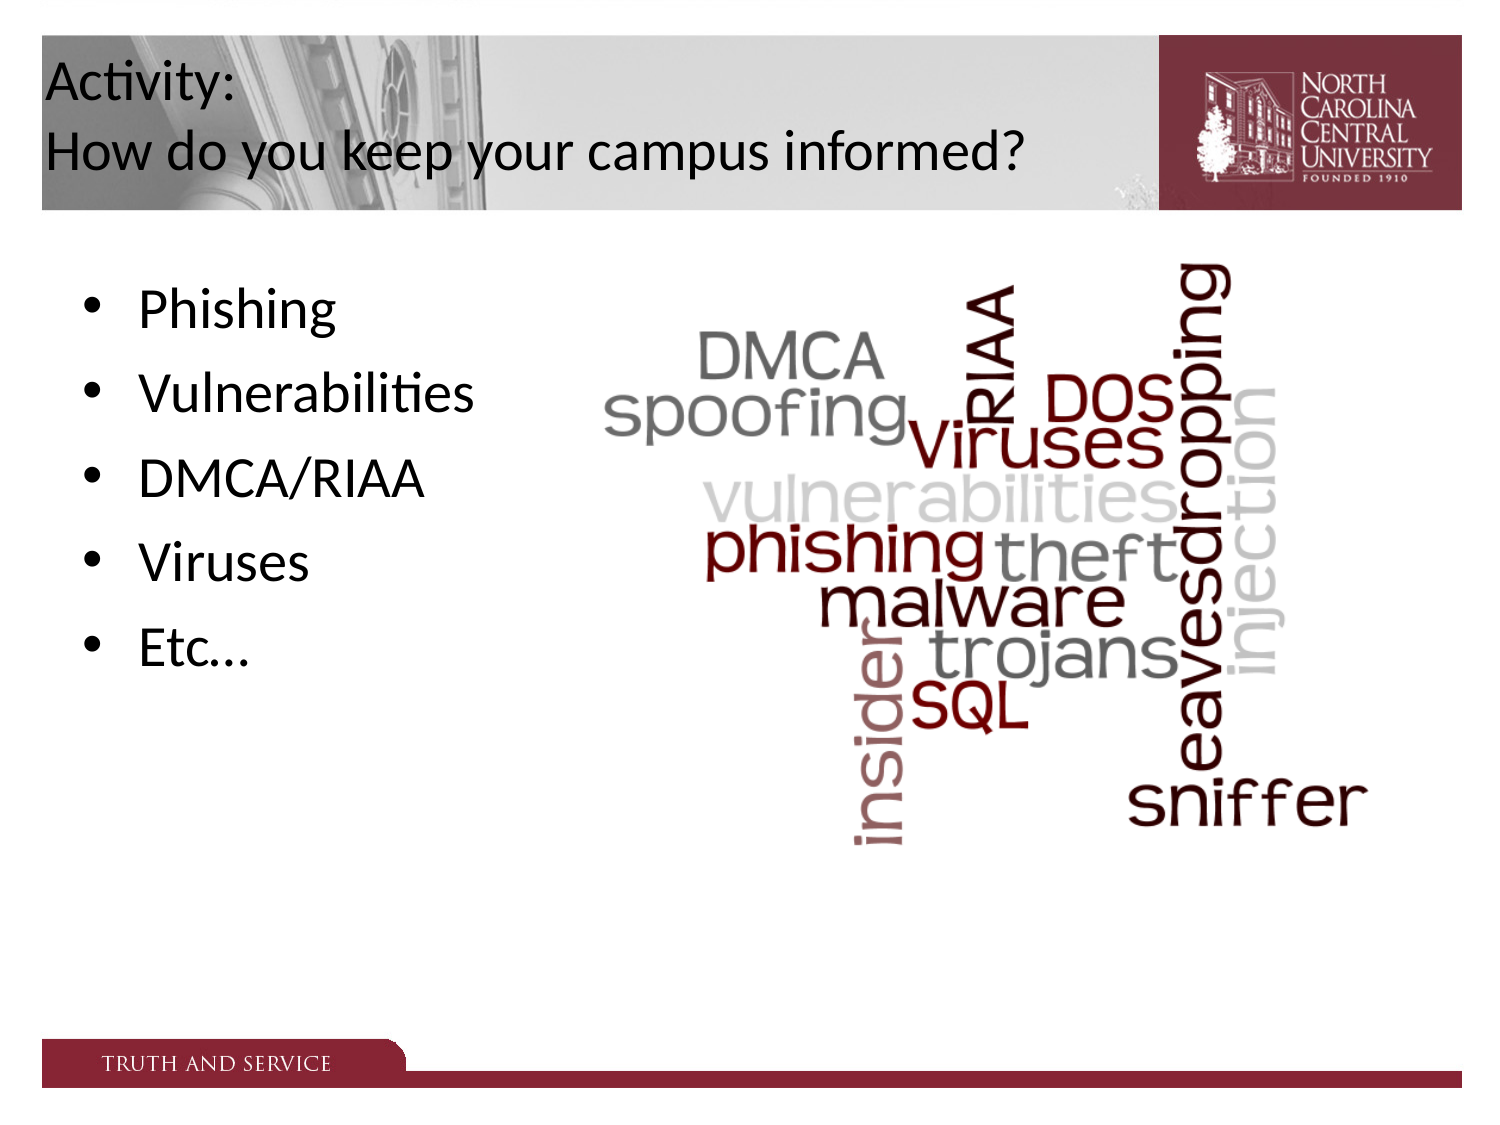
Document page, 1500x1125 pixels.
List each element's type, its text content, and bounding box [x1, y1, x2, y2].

list Phishing Vulnerabilities DMCA/RIAA Viruses Etc… [74, 261, 601, 1125]
picture [0, 0, 1500, 1125]
title Activity: How do you keep your campus informed? [36, 0, 1163, 225]
